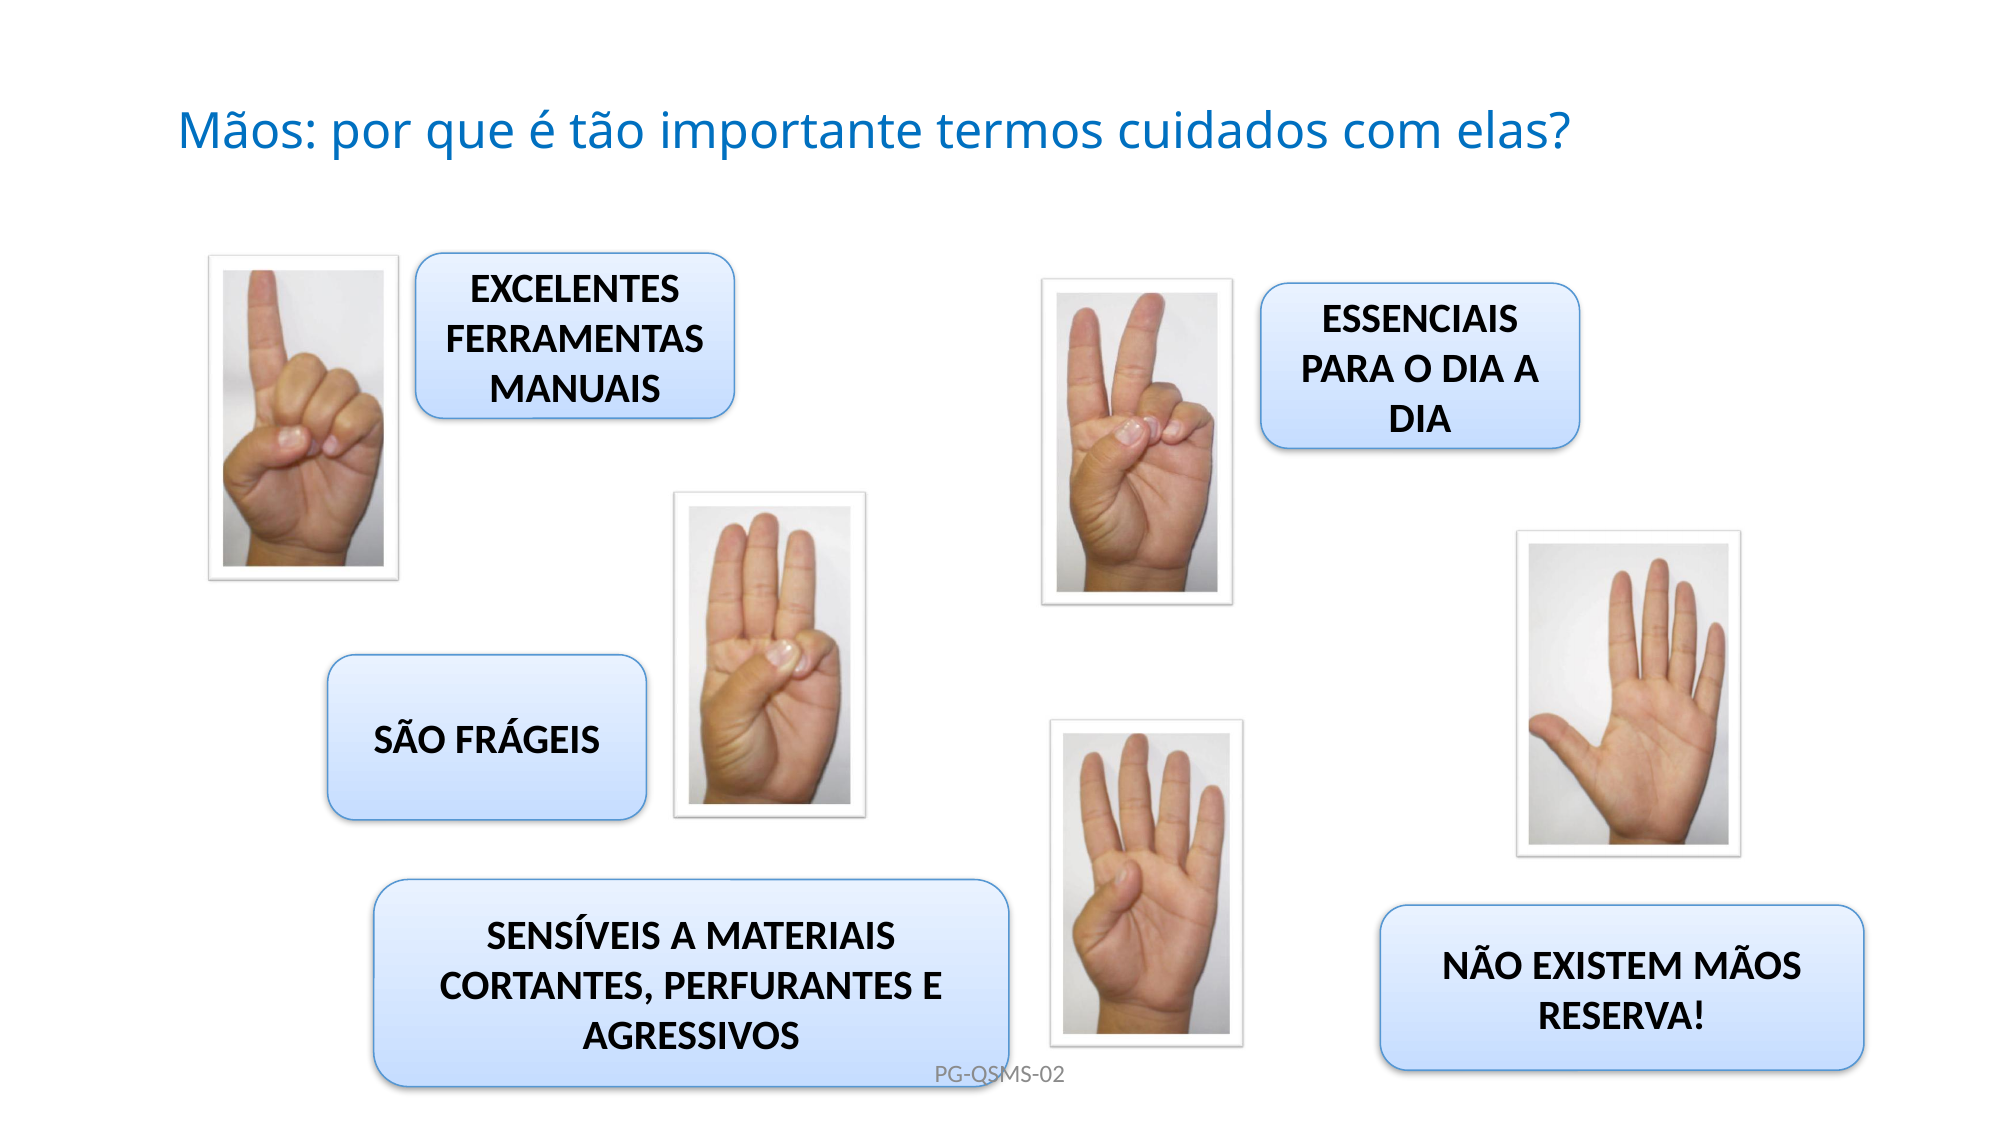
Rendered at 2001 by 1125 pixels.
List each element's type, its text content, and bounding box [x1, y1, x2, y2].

picture [1512, 525, 1745, 862]
text_box Sensíveis a materiais cortantes, perfurantes e agressivos [372, 878, 1010, 1088]
text_box São Frágeis [326, 653, 648, 821]
text_box Não existem mãos reserva! [1379, 904, 1865, 1072]
text_box Mãos: por que é tão importante termos cuidados com elas? [149, 50, 1599, 168]
picture [668, 486, 872, 823]
text_box PG-QSMS-02 [662, 1042, 1338, 1103]
picture [202, 250, 404, 587]
text_box Excelentes Ferramentas Manuais [414, 252, 736, 420]
picture [1036, 274, 1238, 610]
picture [1045, 715, 1248, 1052]
text_box Essenciais para o dia a dia [1260, 282, 1581, 450]
